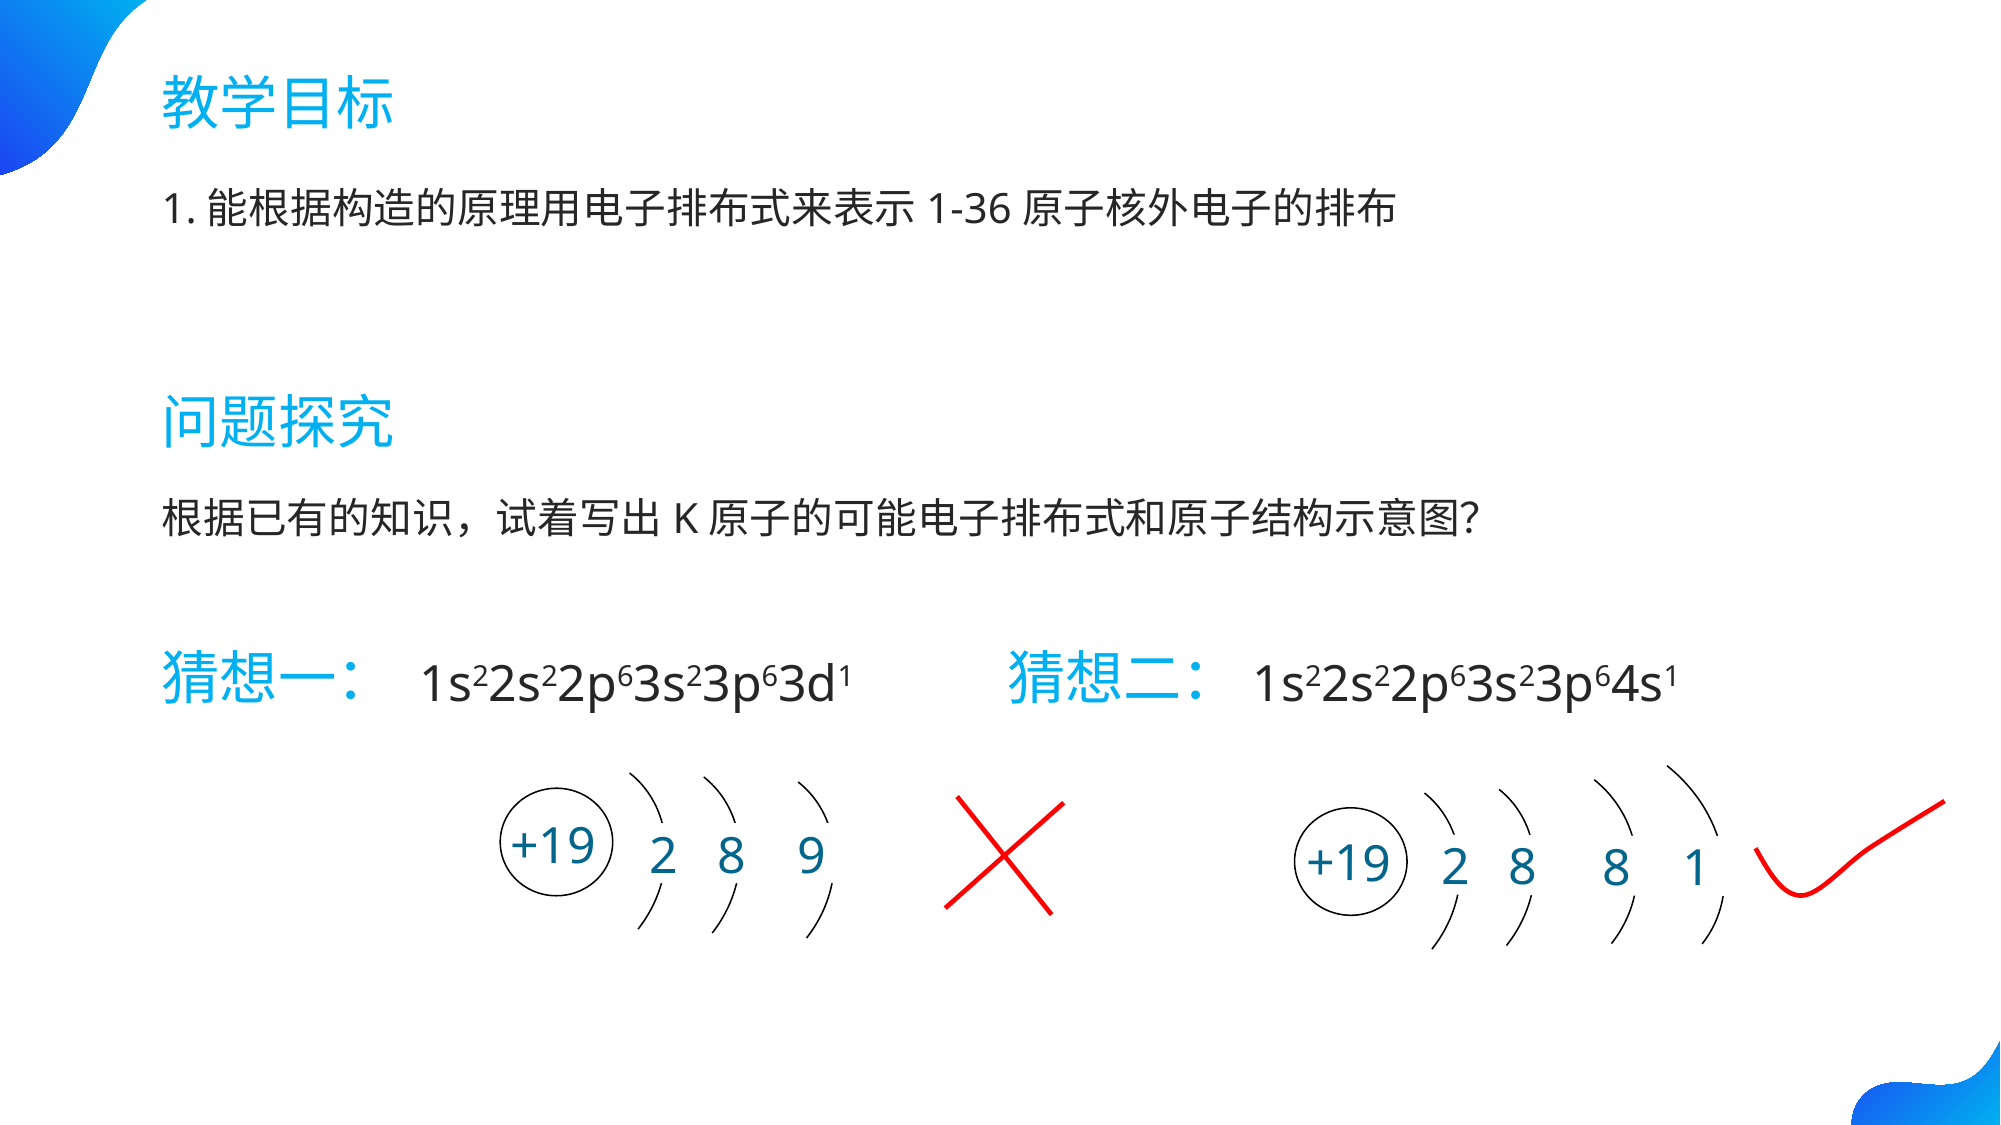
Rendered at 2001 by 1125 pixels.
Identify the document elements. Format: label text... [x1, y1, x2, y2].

text_box 1s22s22p63s23p63d1 [405, 643, 882, 719]
text_box [0, 0, 149, 176]
text_box [1850, 1041, 2000, 1125]
text_box 根据已有的知识，试着写出K原子的可能电子排布式和原子结构示意图？ [146, 484, 1777, 549]
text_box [499, 795, 882, 913]
text_box 问题探究 [146, 385, 430, 464]
text_box 猜想一： [146, 641, 476, 720]
text_box 1s22s22p63s23p64s1 [1237, 643, 1708, 719]
text_box 猜想二： [992, 641, 1322, 720]
text_box 1.能根据构造的原理用电子排布式来表示1-36原子核外电子的排布 [146, 174, 1602, 240]
text_box [1773, 801, 1945, 896]
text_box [1294, 787, 1773, 936]
list 教学目标 [146, 66, 794, 146]
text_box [933, 796, 1076, 915]
